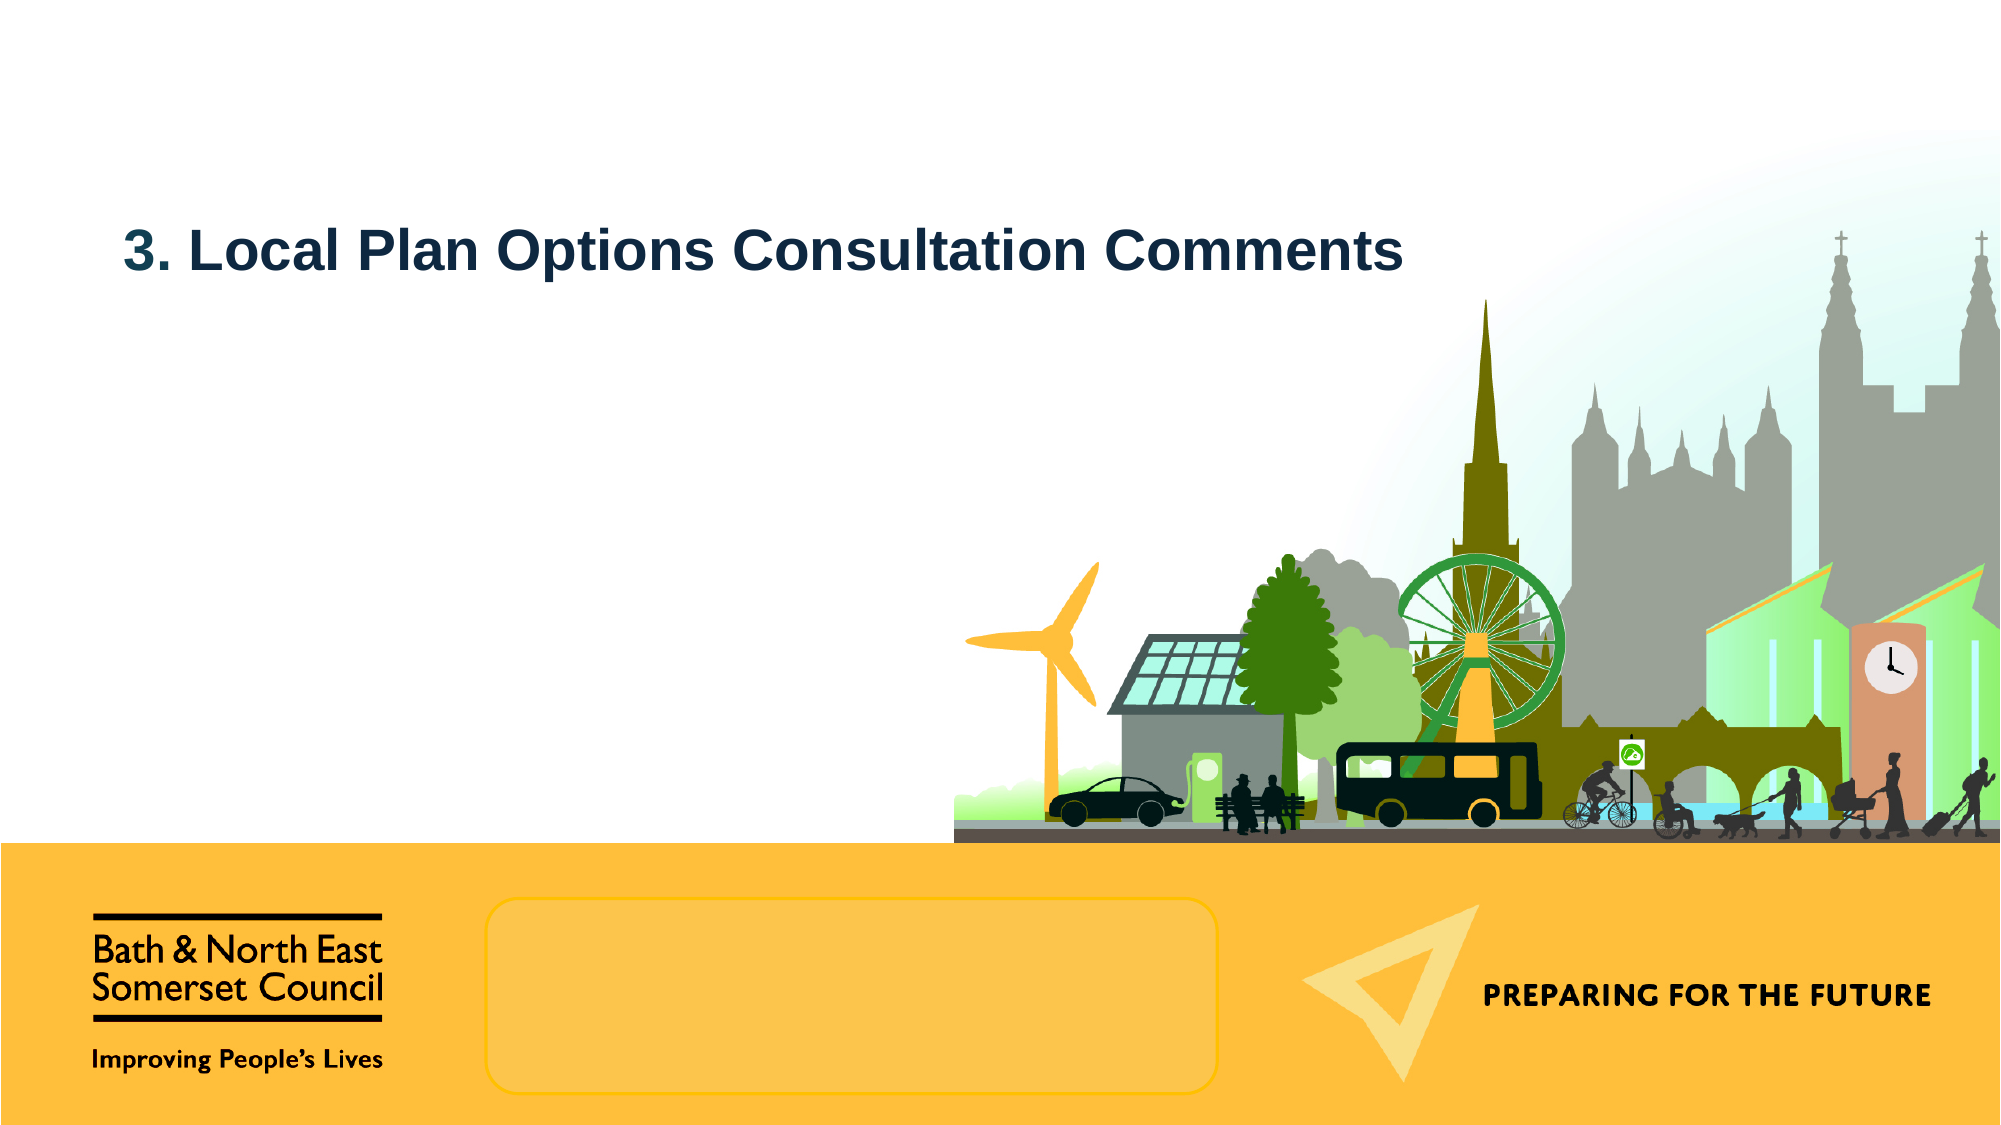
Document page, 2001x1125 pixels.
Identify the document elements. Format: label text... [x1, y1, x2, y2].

text_box 3. Local Plan Options Consultation Comments [109, 169, 954, 290]
picture [0, 130, 2000, 1125]
